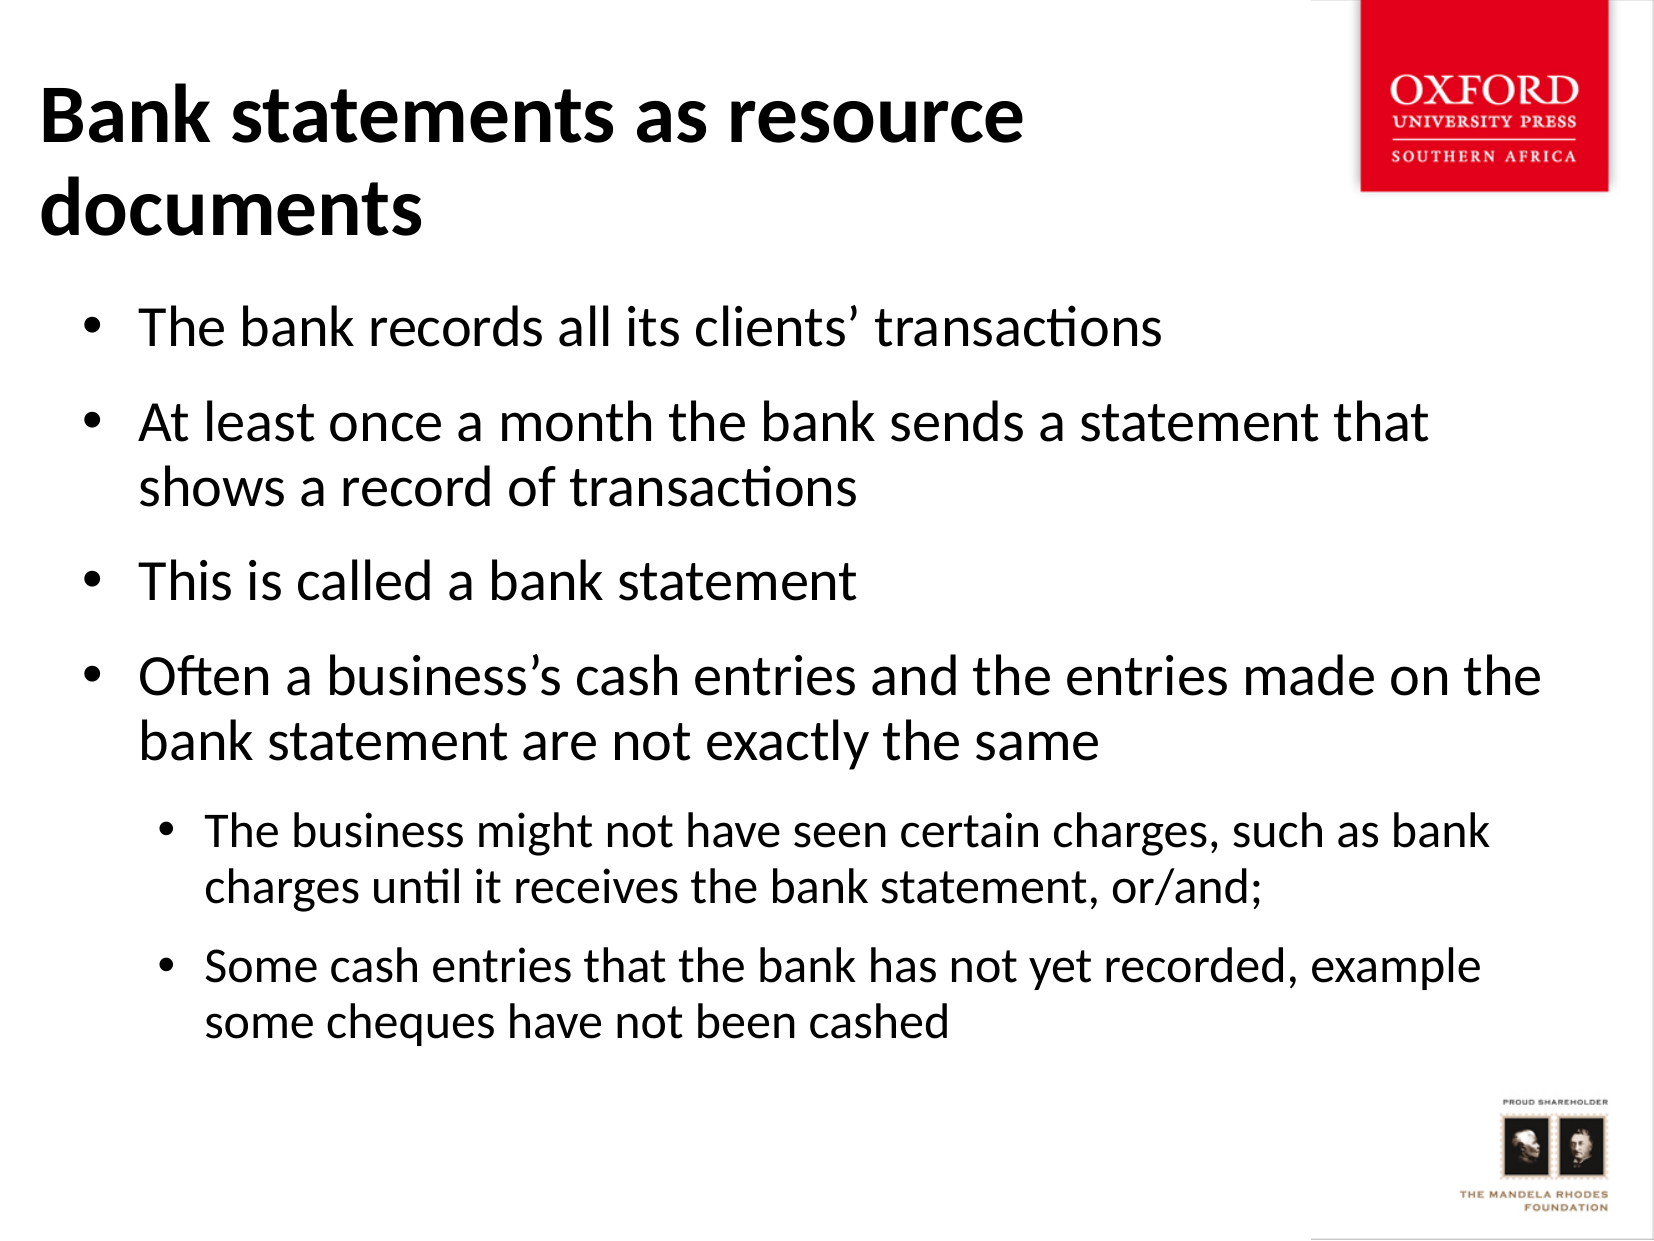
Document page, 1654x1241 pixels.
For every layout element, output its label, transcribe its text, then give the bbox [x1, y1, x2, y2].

picture [1311, 0, 1654, 1240]
title Bank statements as resource documents [39, 57, 1415, 265]
list The bank records all its clients’ transactions At least once a month the bank sends a statement that shows a record of transactions This is called a bank statement Often a business’s cash entries and the entries made on the bank statement are not exactly the same The business might not have seen certain charges, such as bank charges until it receives the bank statement, or/and; Some cash entries that the bank has not yet recorded, example some cheques have not been cashed [82, 290, 1565, 1063]
